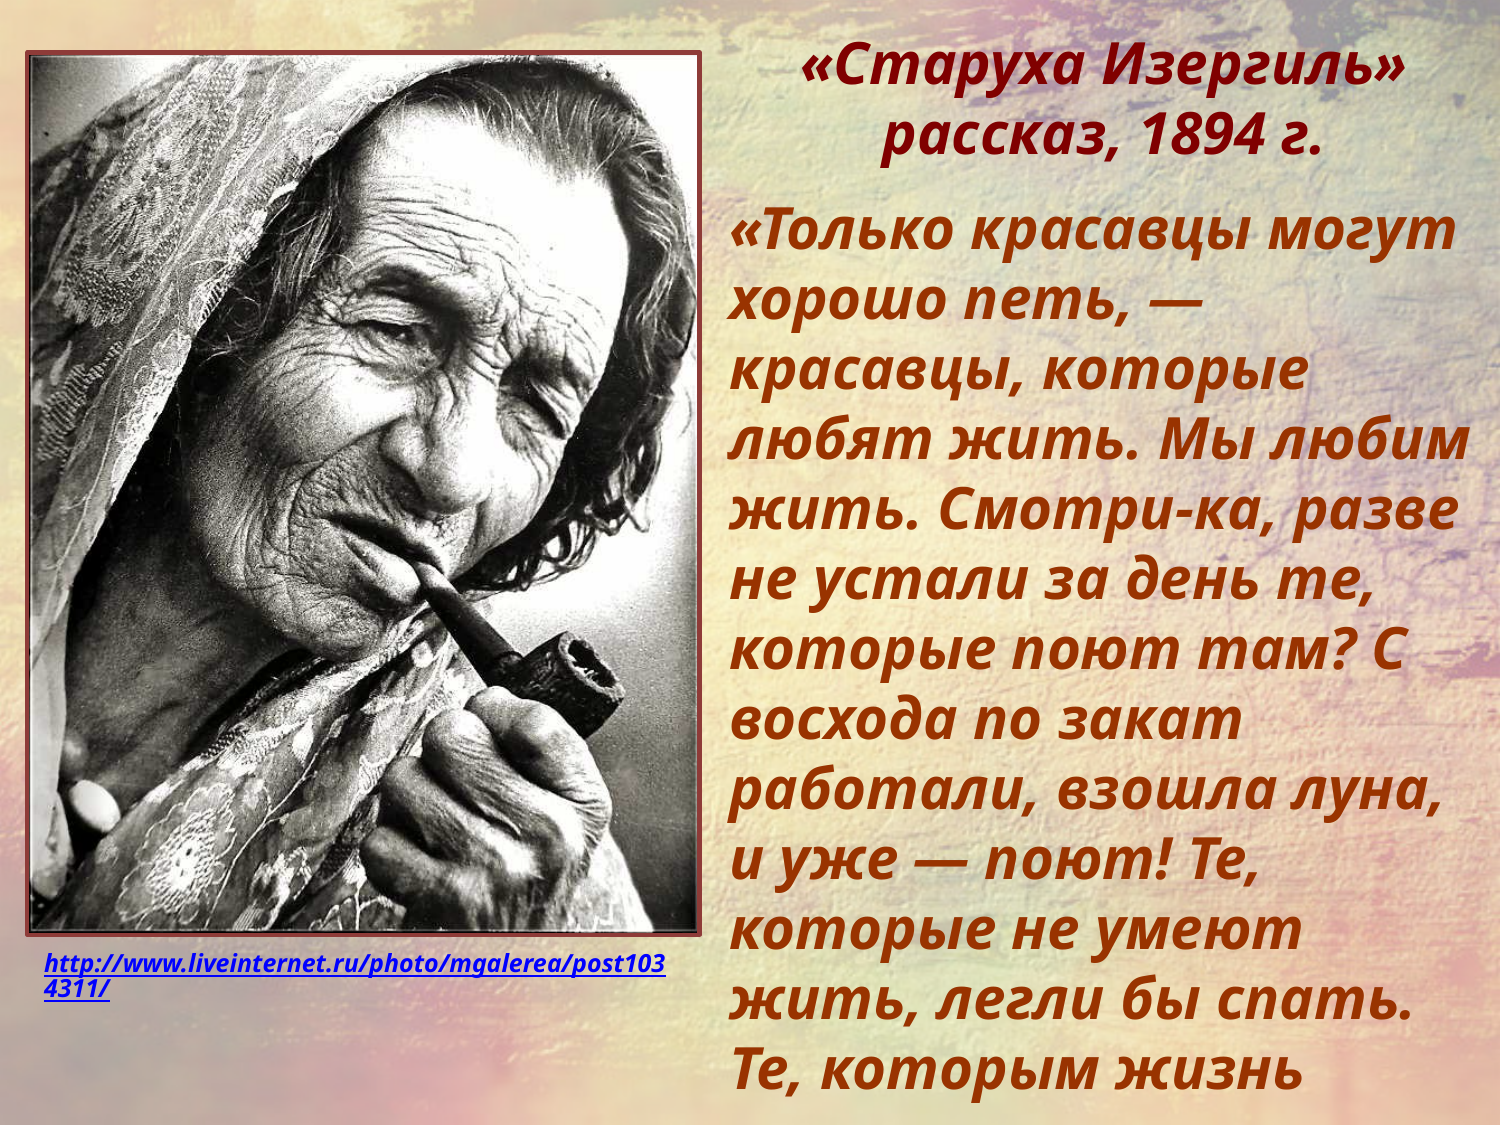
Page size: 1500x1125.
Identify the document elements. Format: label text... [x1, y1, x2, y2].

text_box http://www.liveinternet.ru/photo/mgalerea/post1034311/ [29, 940, 691, 990]
text_box «Только красавцы могут хорошо петь, — красавцы, которые любят жить. Мы любим жить. Смотри-ка, разве не устали за день те, которые поют там? С восхода по закат работали, взошла луна, и уже — поют! Те, которые не умеют жить, легли бы спать. Те, которым жизнь мила, вот — поют». [714, 183, 1489, 1125]
picture [29, 54, 698, 933]
text_box «Старуха Изергиль» рассказ, 1894 г. [750, 19, 1459, 174]
